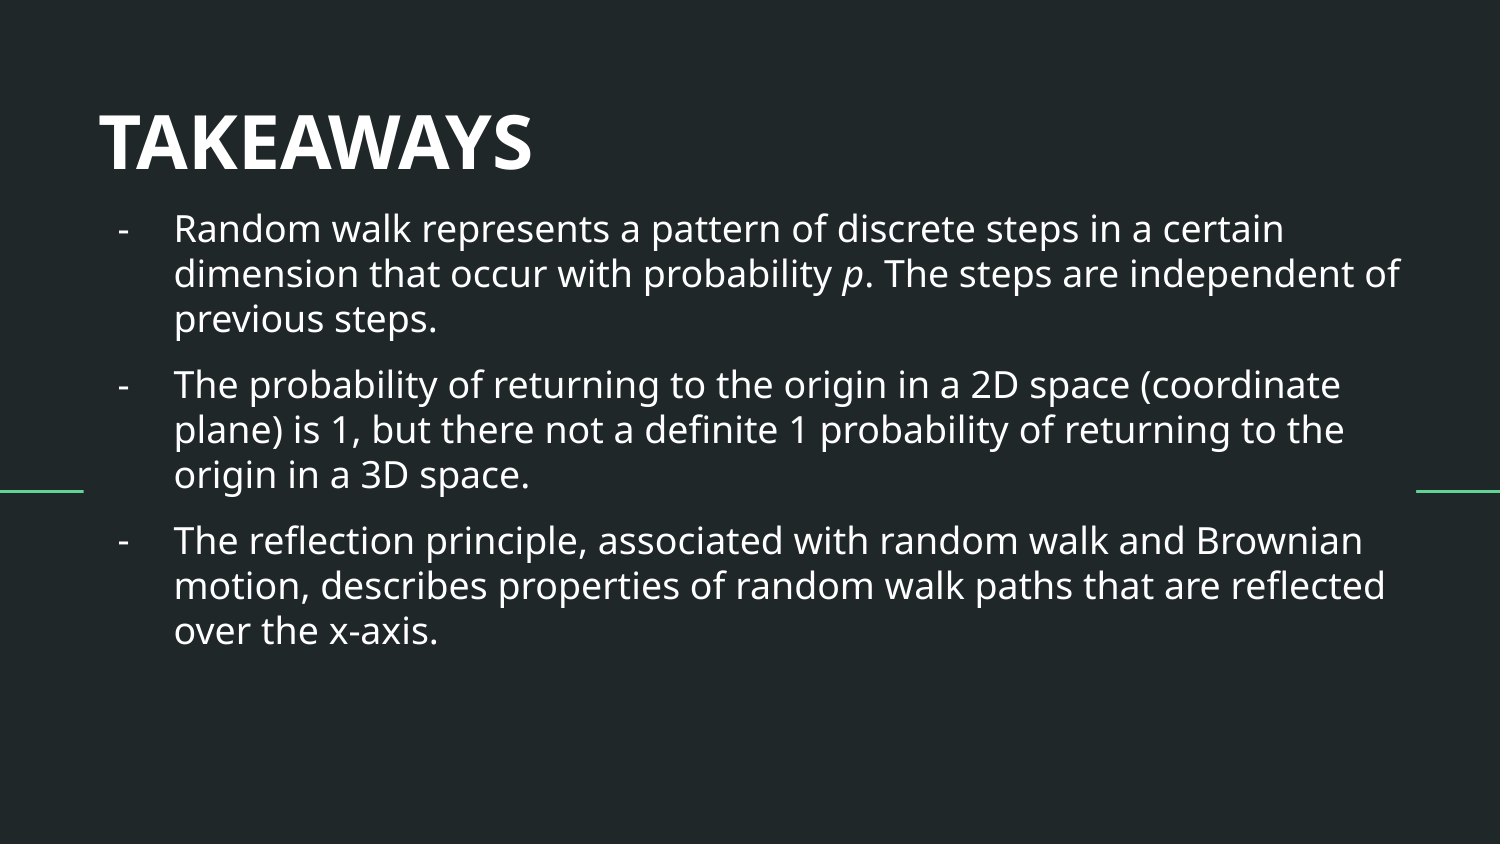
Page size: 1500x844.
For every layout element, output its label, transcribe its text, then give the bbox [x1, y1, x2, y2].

title TAKEAWAYS Random walk represents a pattern of discrete steps in a certain dimension that occur with probability p. The steps are independent of previous steps. The probability of returning to the origin in a 2D space (coordinate plane) is 1, but there not a definite 1 probability of returning to the origin in a 3D space. The reflection principle, associated with random walk and Brownian motion, describes properties of random walk paths that are reflected over the x-axis. [83, 79, 1417, 795]
